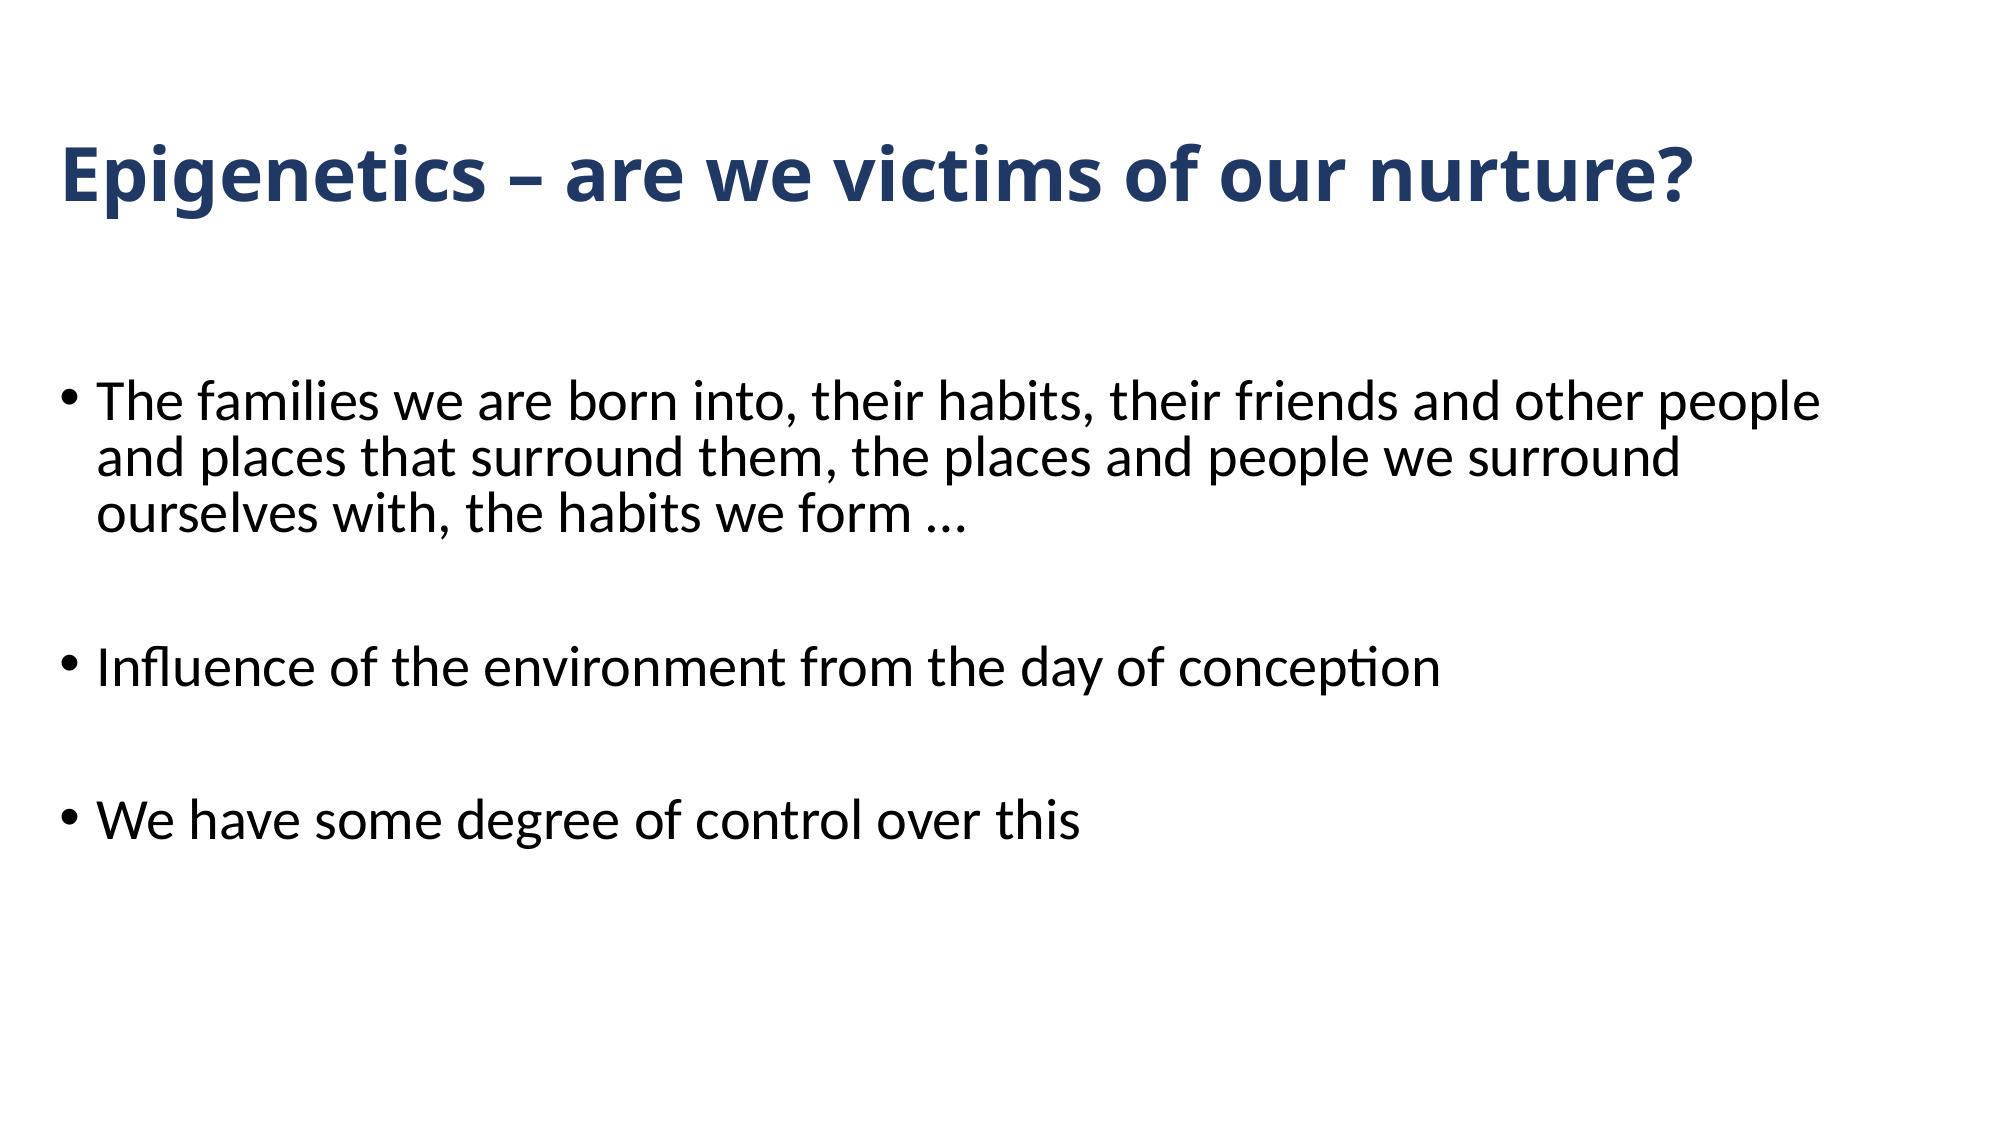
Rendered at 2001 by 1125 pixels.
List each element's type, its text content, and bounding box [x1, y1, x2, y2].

title Epigenetics – are we victims of our nurture? [44, 122, 1770, 277]
list The families we are born into, their habits, their friends and other people and places that surround them, the places and people we surround ourselves with, the habits we form … Influence of the environment from the day of conception We have some degree of control over this [44, 277, 1863, 1014]
